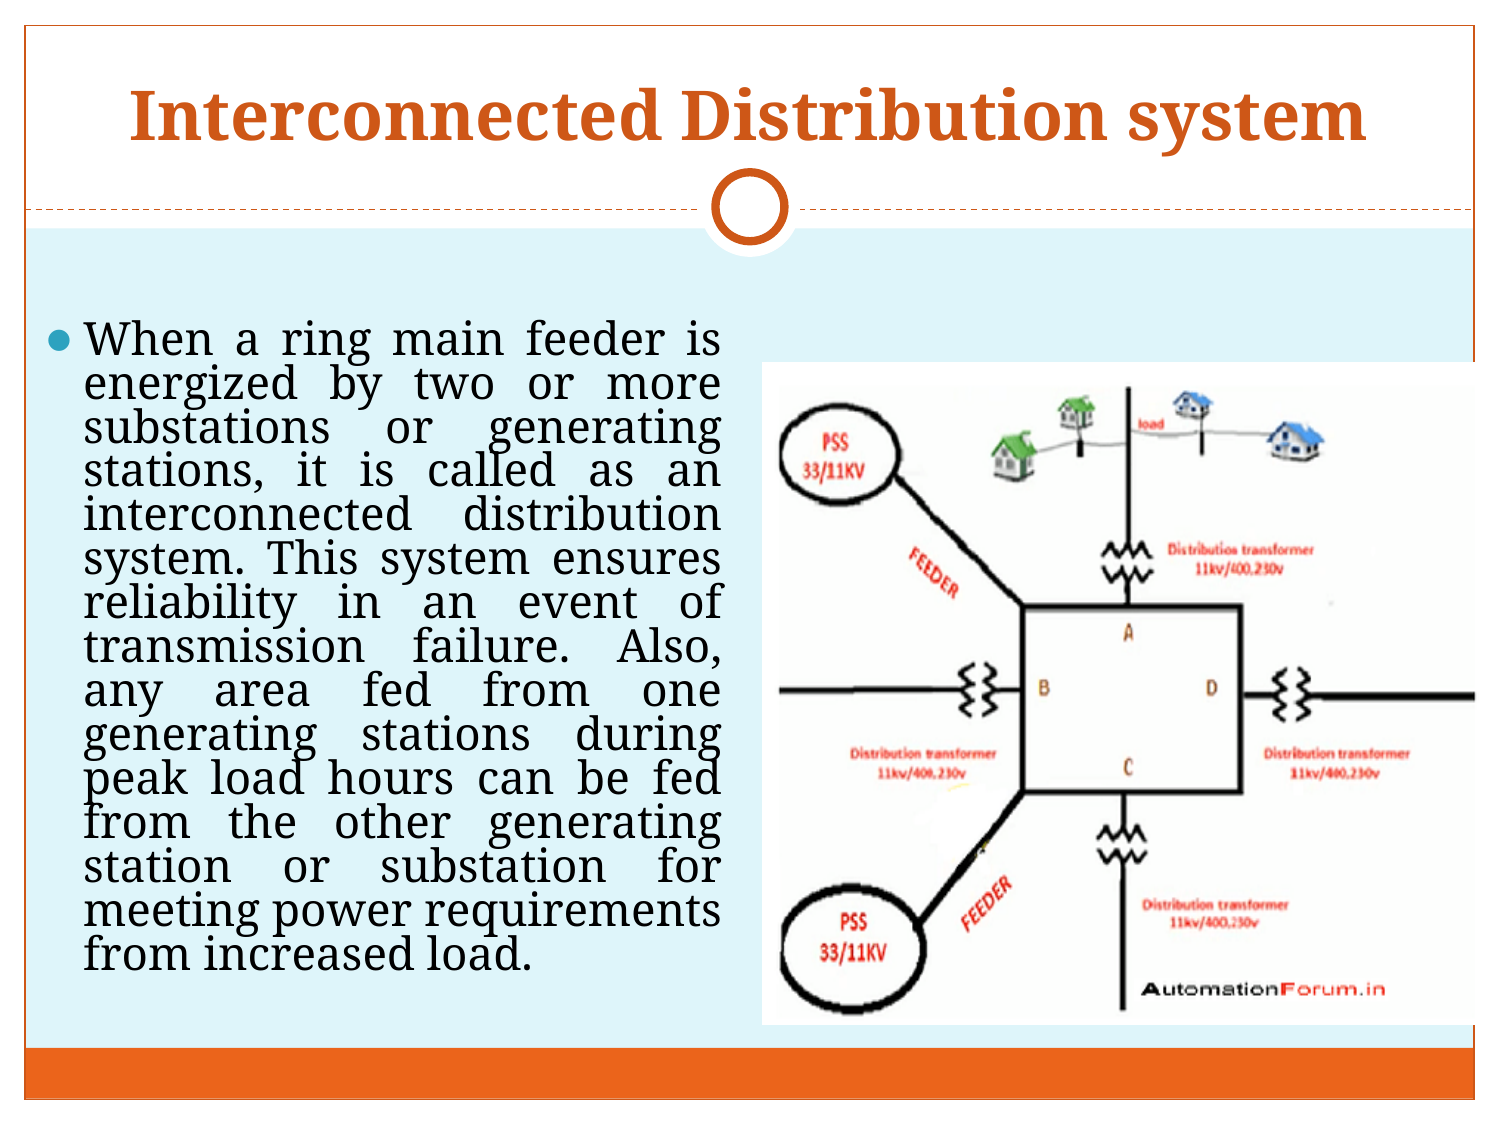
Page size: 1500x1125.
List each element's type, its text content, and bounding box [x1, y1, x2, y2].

title Interconnected Distribution system [49, 37, 1450, 162]
list When a ring main feeder is energized by two or more substations or generating stations, it is called as an interconnected distribution system. This system ensures reliability in an event of transmission failure. Also, any area fed from one generating stations during peak load hours can be fed from the other generating station or substation for meeting power requirements from increased load. [24, 312, 738, 1033]
picture [762, 362, 1500, 1026]
